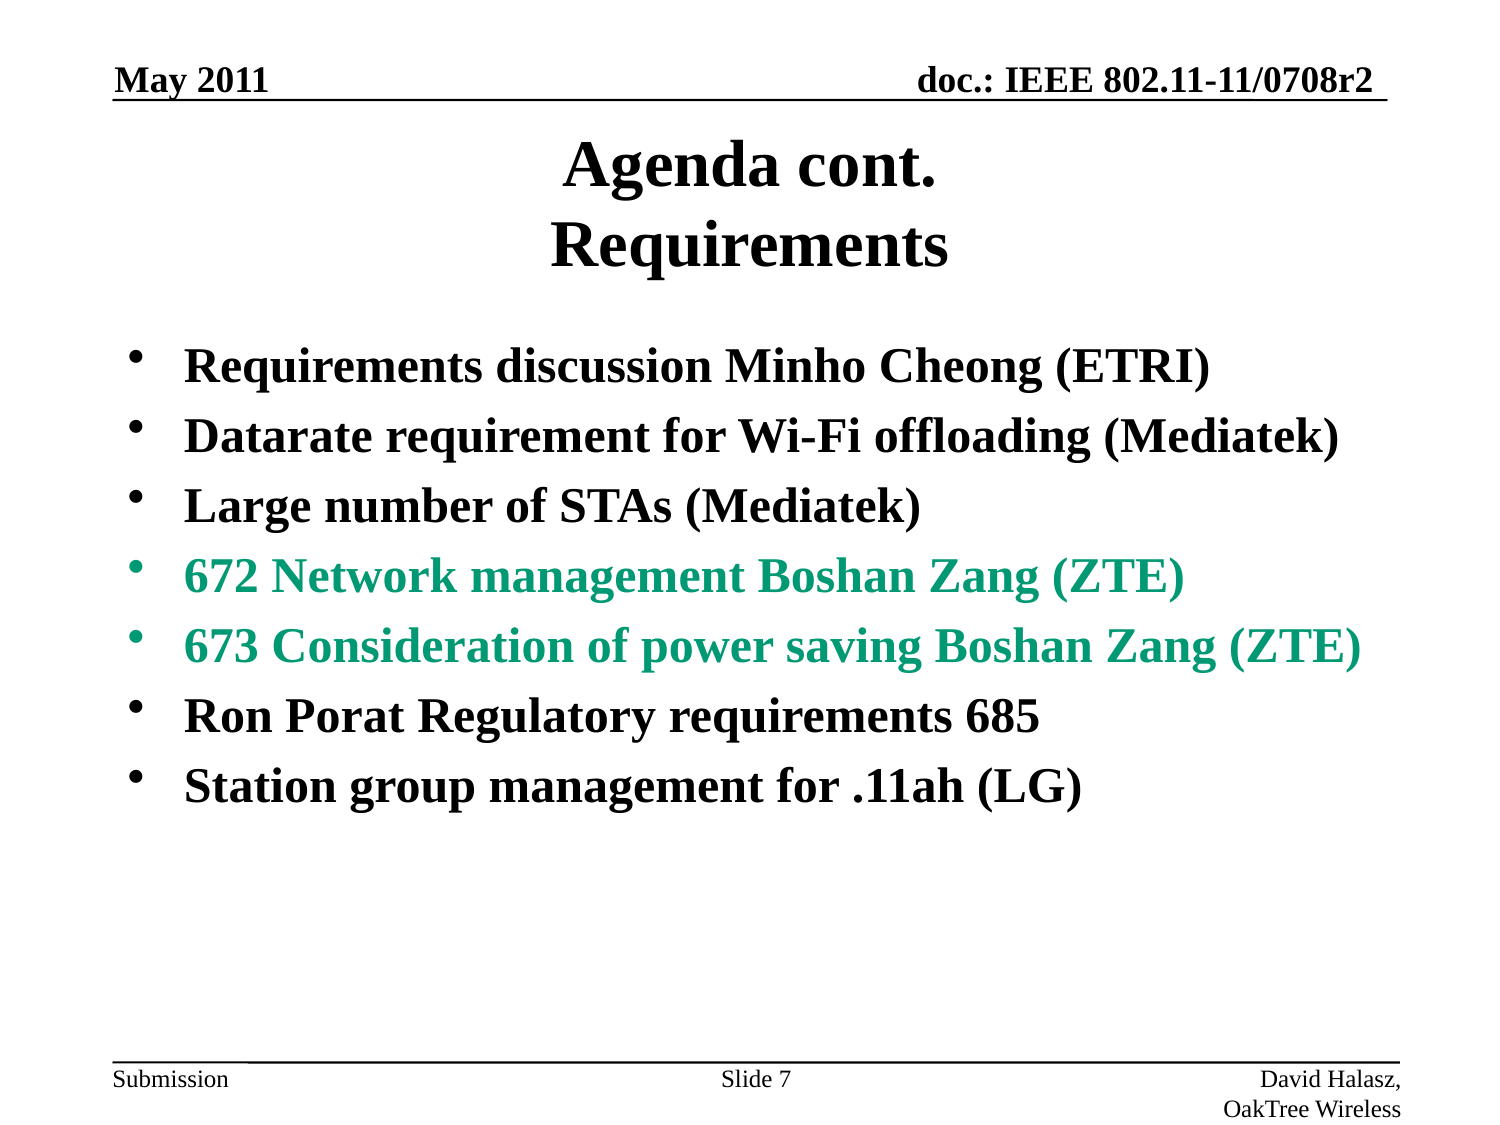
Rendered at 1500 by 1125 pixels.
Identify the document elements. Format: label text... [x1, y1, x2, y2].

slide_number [114, 54, 333, 101]
footer David Halasz, OakTree Wireless [1185, 1061, 1402, 1093]
list Requirements discussion Minho Cheong (ETRI) Datarate requirement for Wi-Fi offloading (Mediatek) Large number of STAs (Mediatek) 672 Network management Boshan Zang (ZTE) 673 Consideration of power saving Boshan Zang (ZTE) Ron Porat Regulatory requirements 685 Station group management for .11ah (LG) [112, 324, 1388, 1001]
slide_number Slide 7 [712, 1061, 800, 1093]
title Agenda cont. Requirements [112, 112, 1388, 288]
